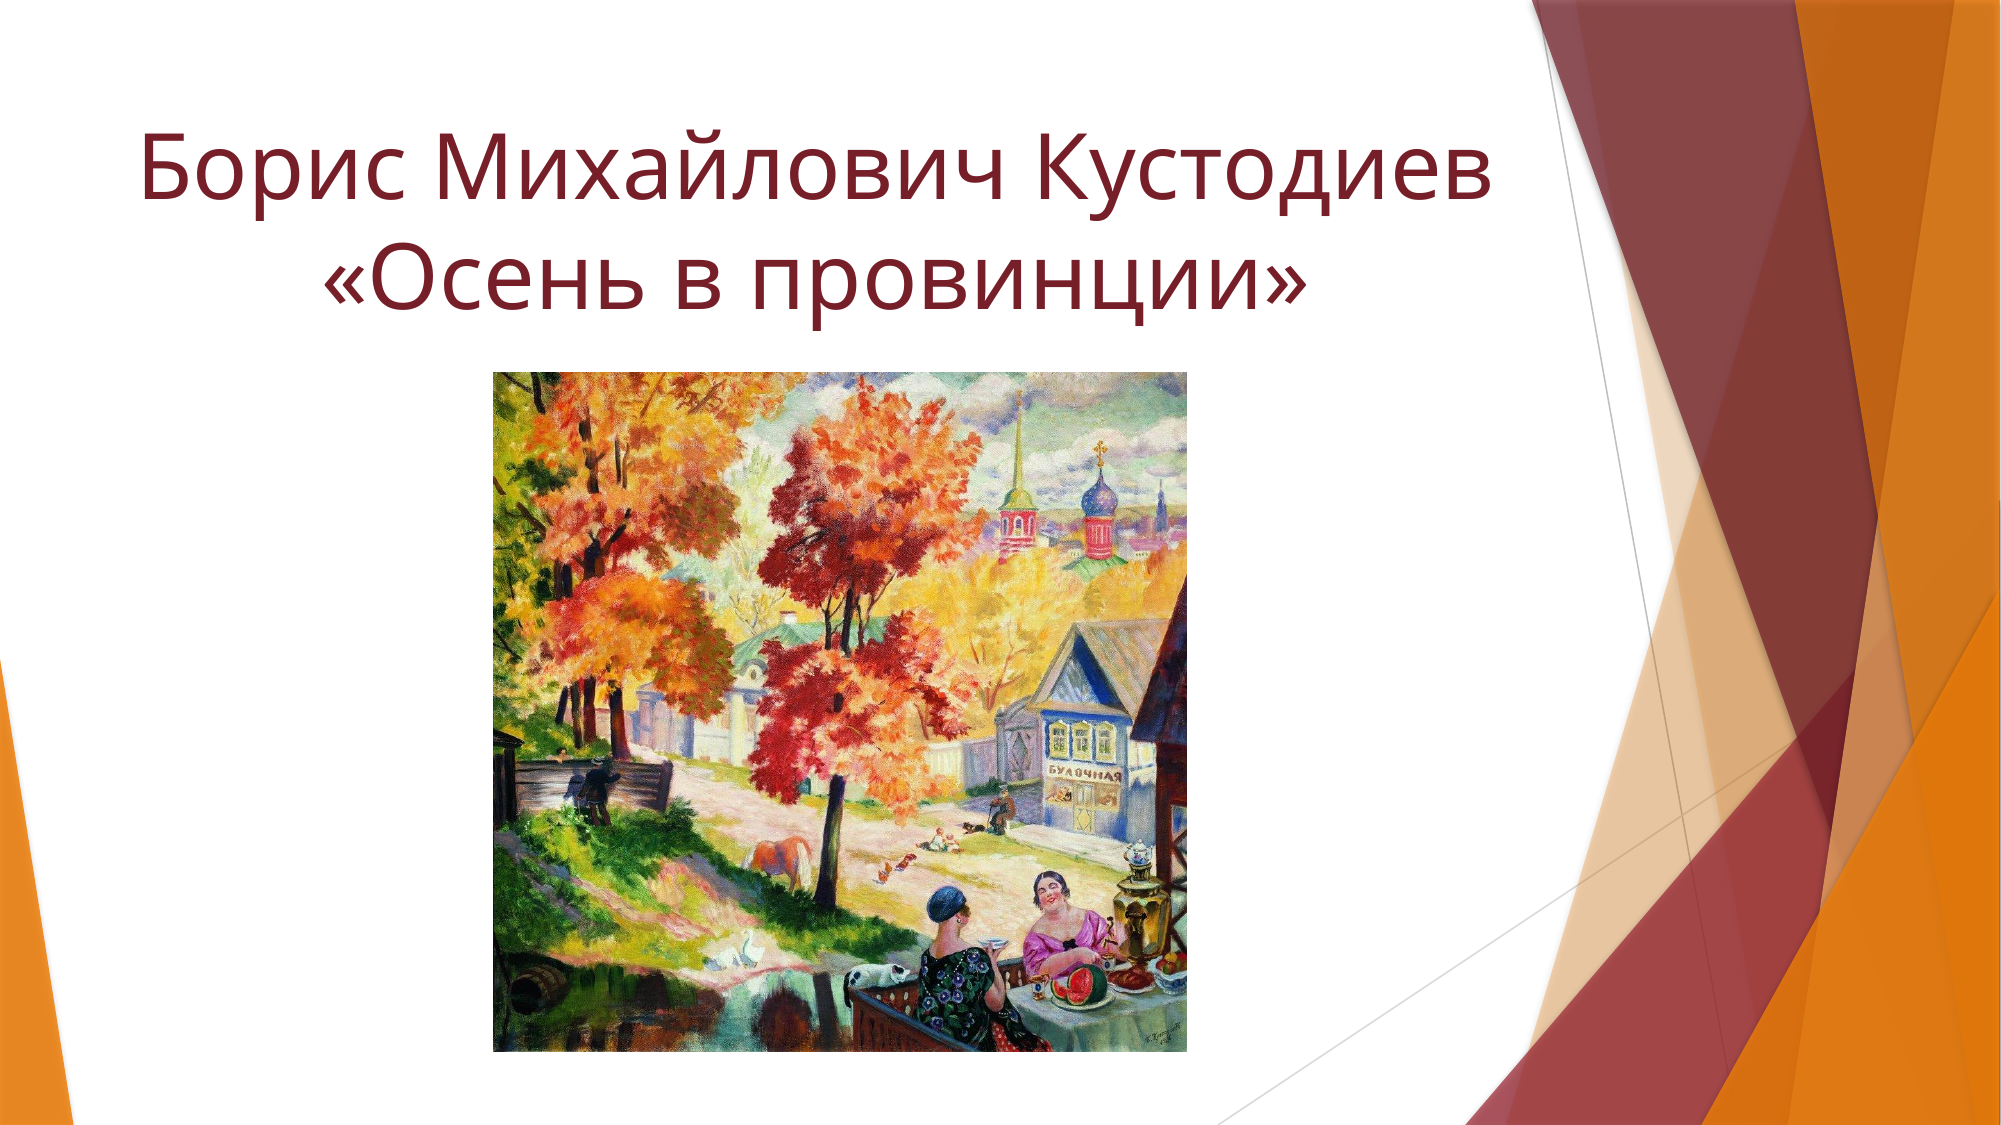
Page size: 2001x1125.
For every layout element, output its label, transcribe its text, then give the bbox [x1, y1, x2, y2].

title Борис Михайлович Кустодиев «Осень в провинции» [111, 99, 1522, 317]
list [492, 372, 1188, 1053]
